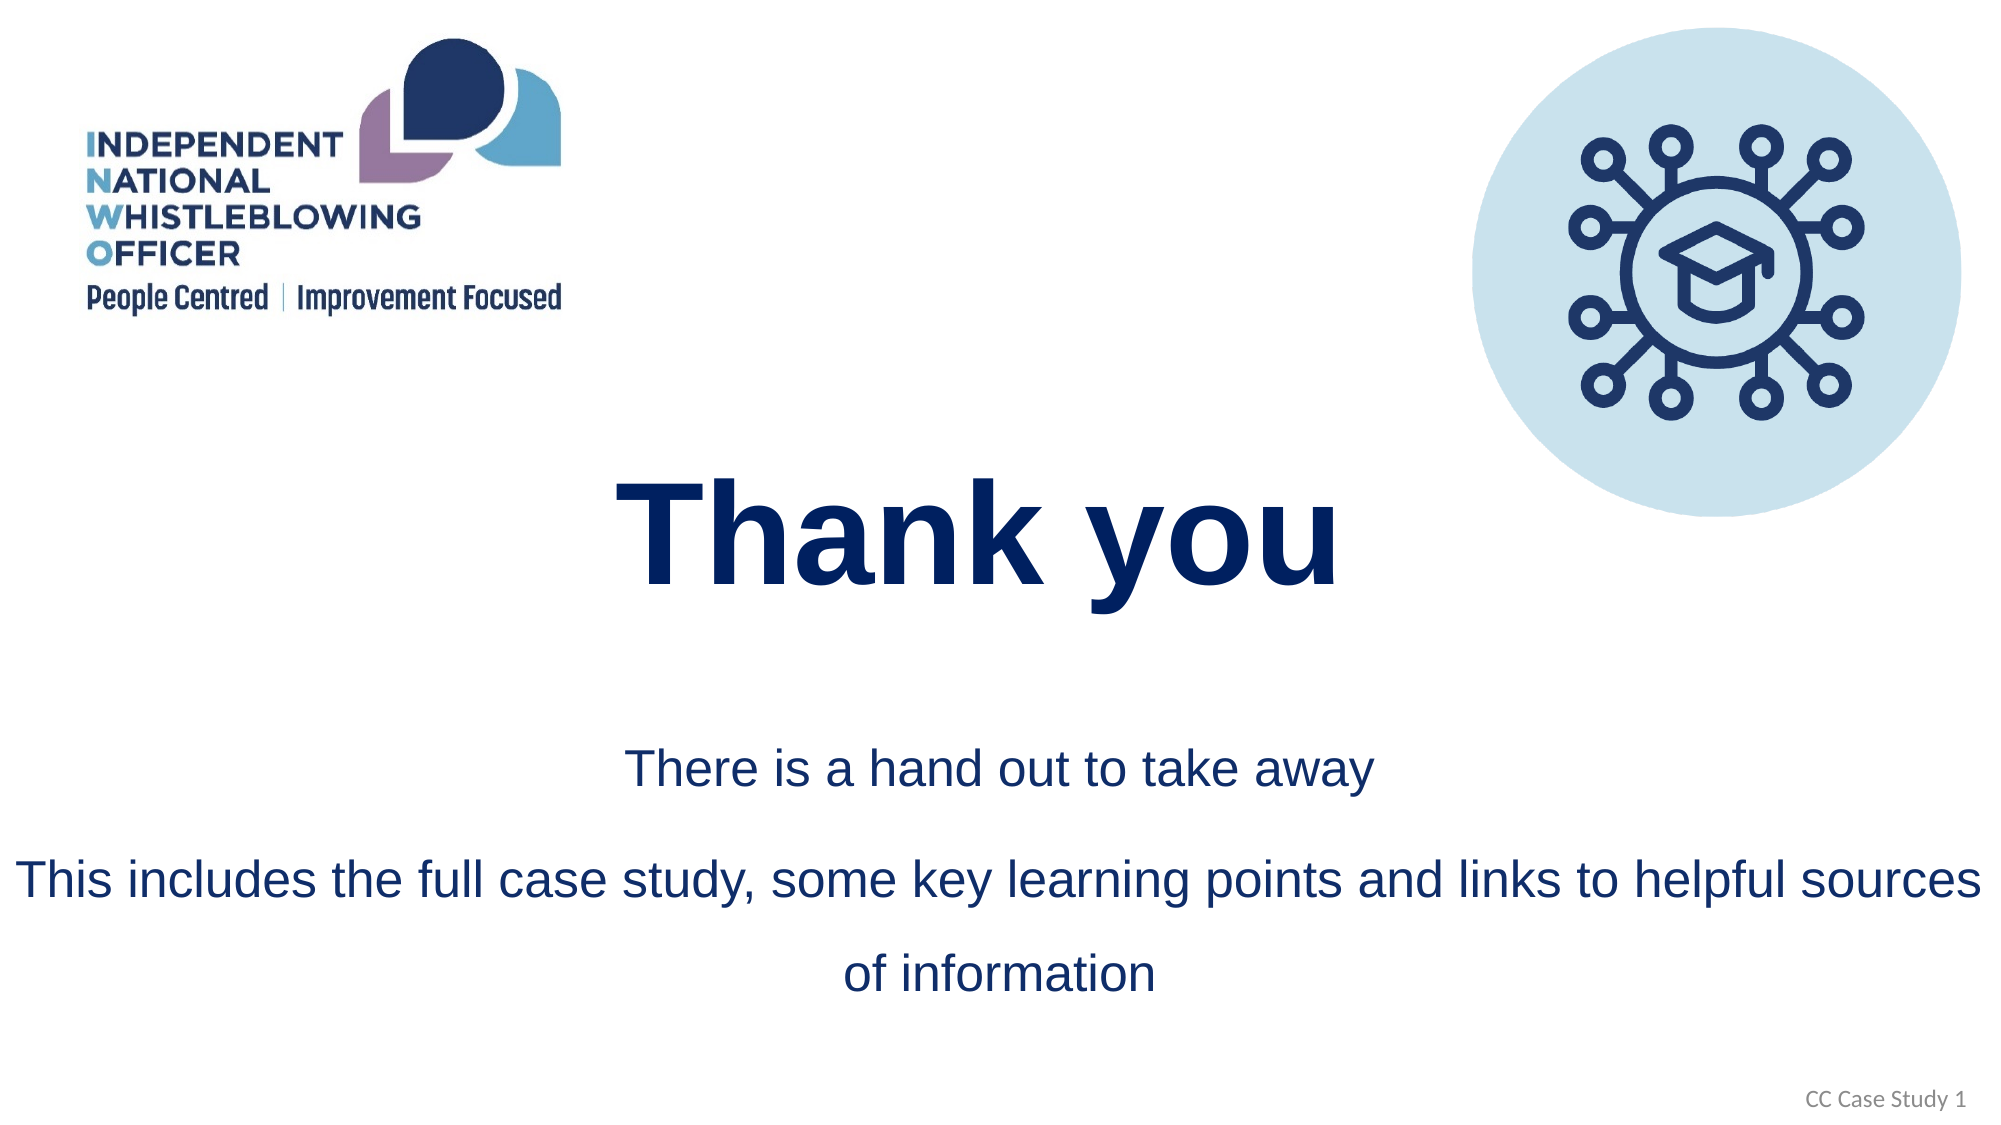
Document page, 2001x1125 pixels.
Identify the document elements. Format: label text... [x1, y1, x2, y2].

picture [79, 33, 566, 321]
footer CC Case Study 1 [1549, 1067, 2000, 1125]
subtitle There is a hand out to take away This includes the full case study, some key learning points and links to helpful sources of information [0, 623, 2000, 1010]
picture [1397, 0, 2000, 591]
title Thank you [0, 449, 2000, 623]
